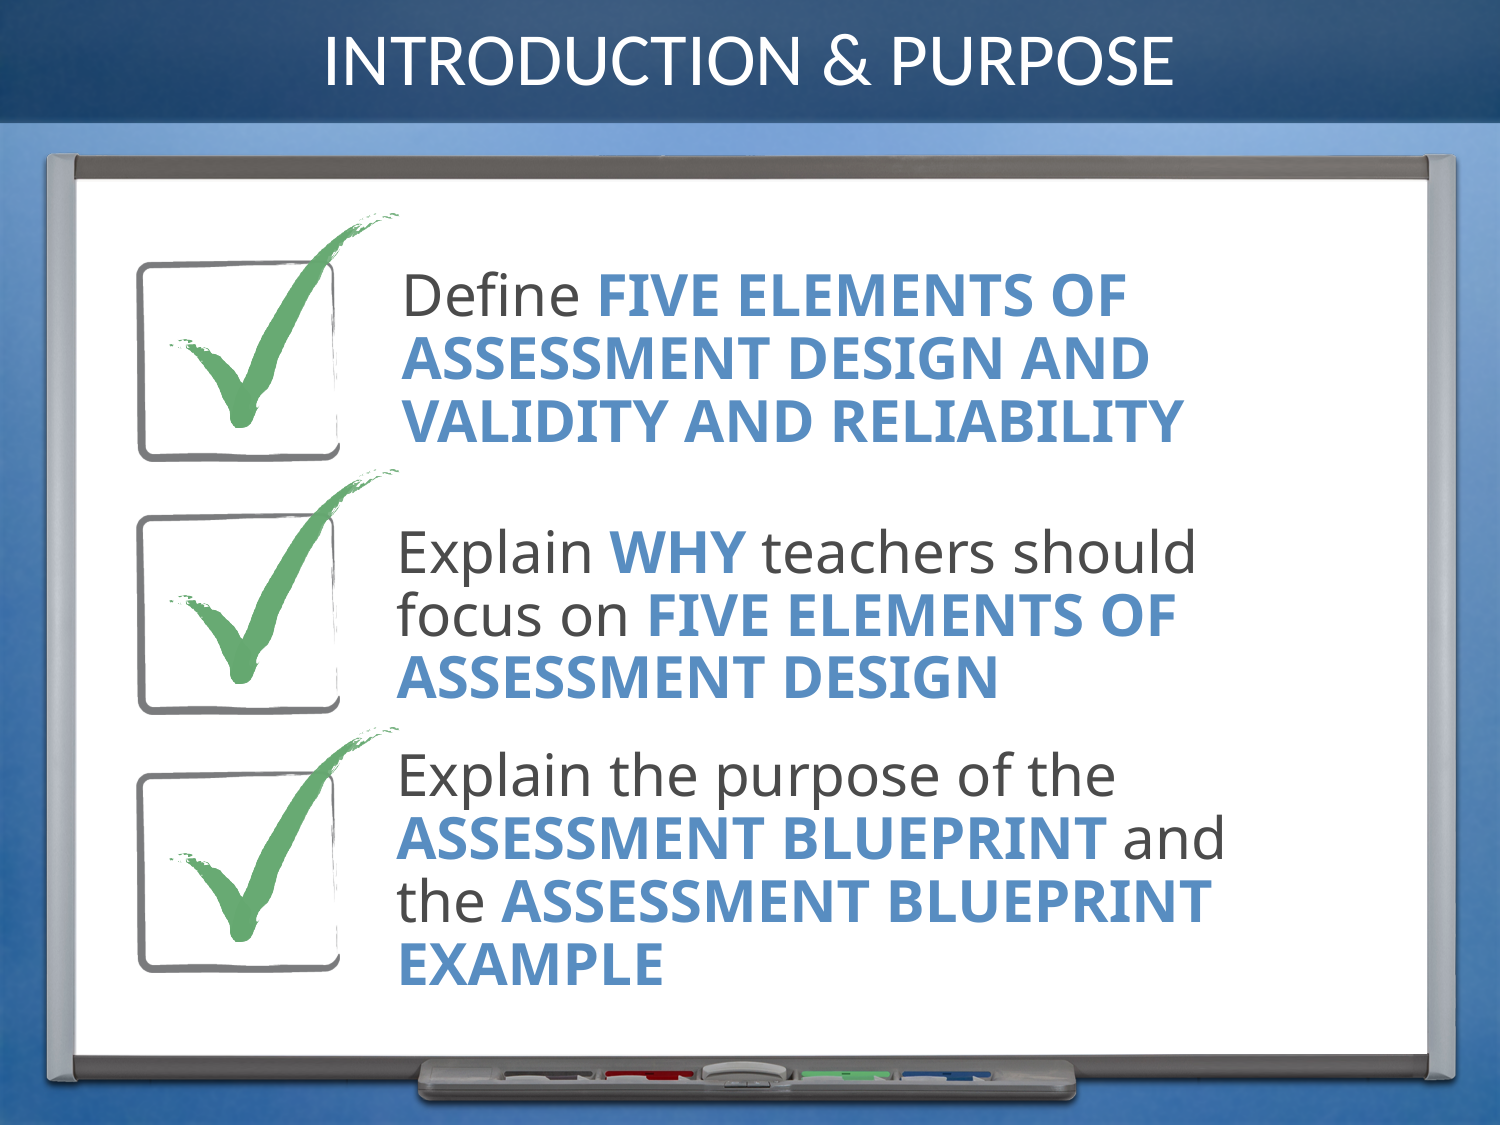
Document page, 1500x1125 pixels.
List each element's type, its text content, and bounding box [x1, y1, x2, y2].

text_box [168, 680, 1357, 1065]
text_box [169, 425, 1358, 809]
picture [0, 123, 1500, 1125]
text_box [169, 213, 1364, 488]
title INTRODUCTION & PURPOSE [0, 1, 1500, 123]
